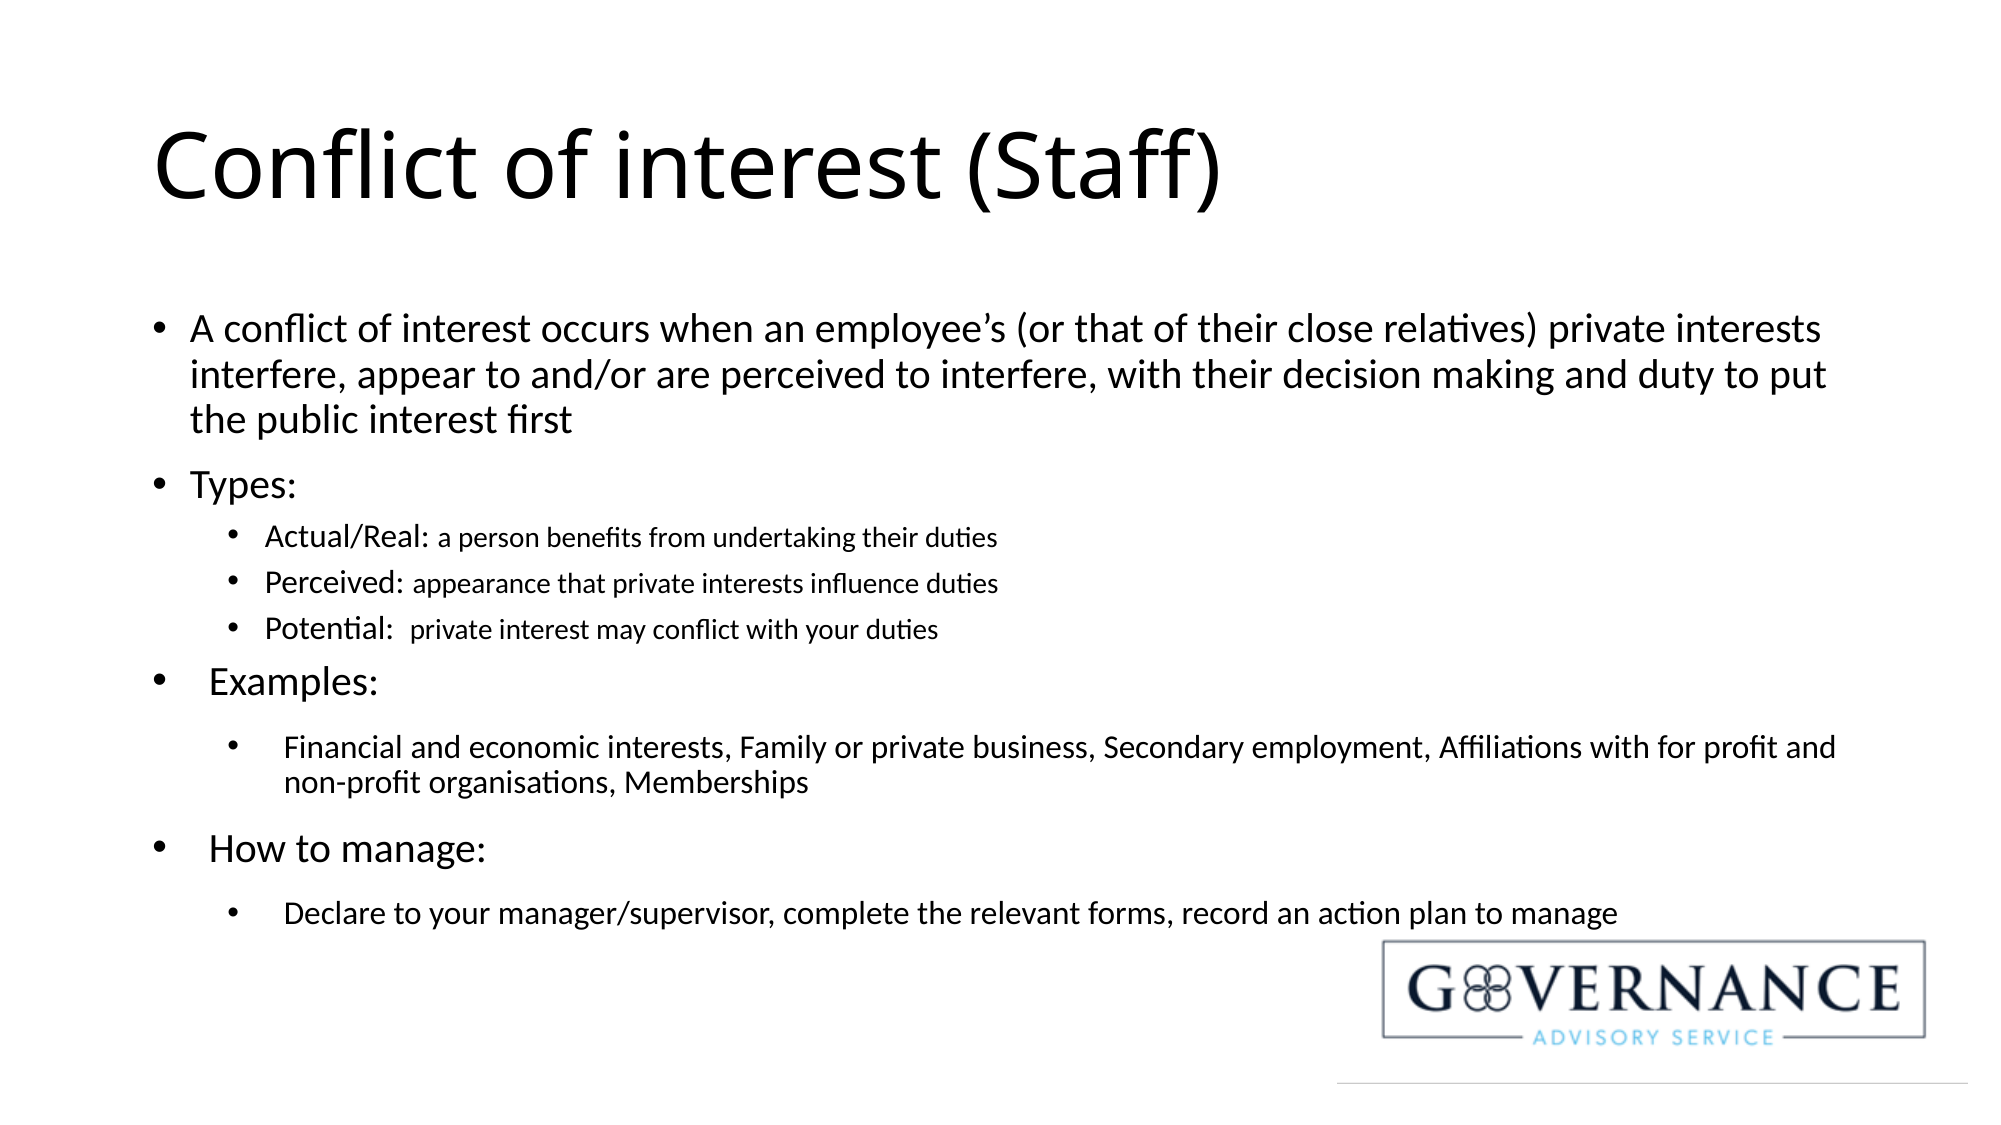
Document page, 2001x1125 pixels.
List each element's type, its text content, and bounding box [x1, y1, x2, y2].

picture [1337, 912, 1968, 1085]
list A conflict of interest occurs when an employee’s (or that of their close relatives) private interests interfere, appear to and/or are perceived to interfere, with their decision making and duty to put the public interest first Types: Actual/Real: a person benefits from undertaking their duties Perceived: appearance that private interests influence duties Potential: private interest may conflict with your duties Examples: Financial and economic interests, Family or private business, Secondary employment, Affiliations with for profit and non-profit organisations, Memberships How to manage: Declare to your manager/supervisor, complete the relevant forms, record an action plan to manage [137, 299, 1863, 1014]
title Conflict of interest (Staff) [137, 59, 1863, 278]
